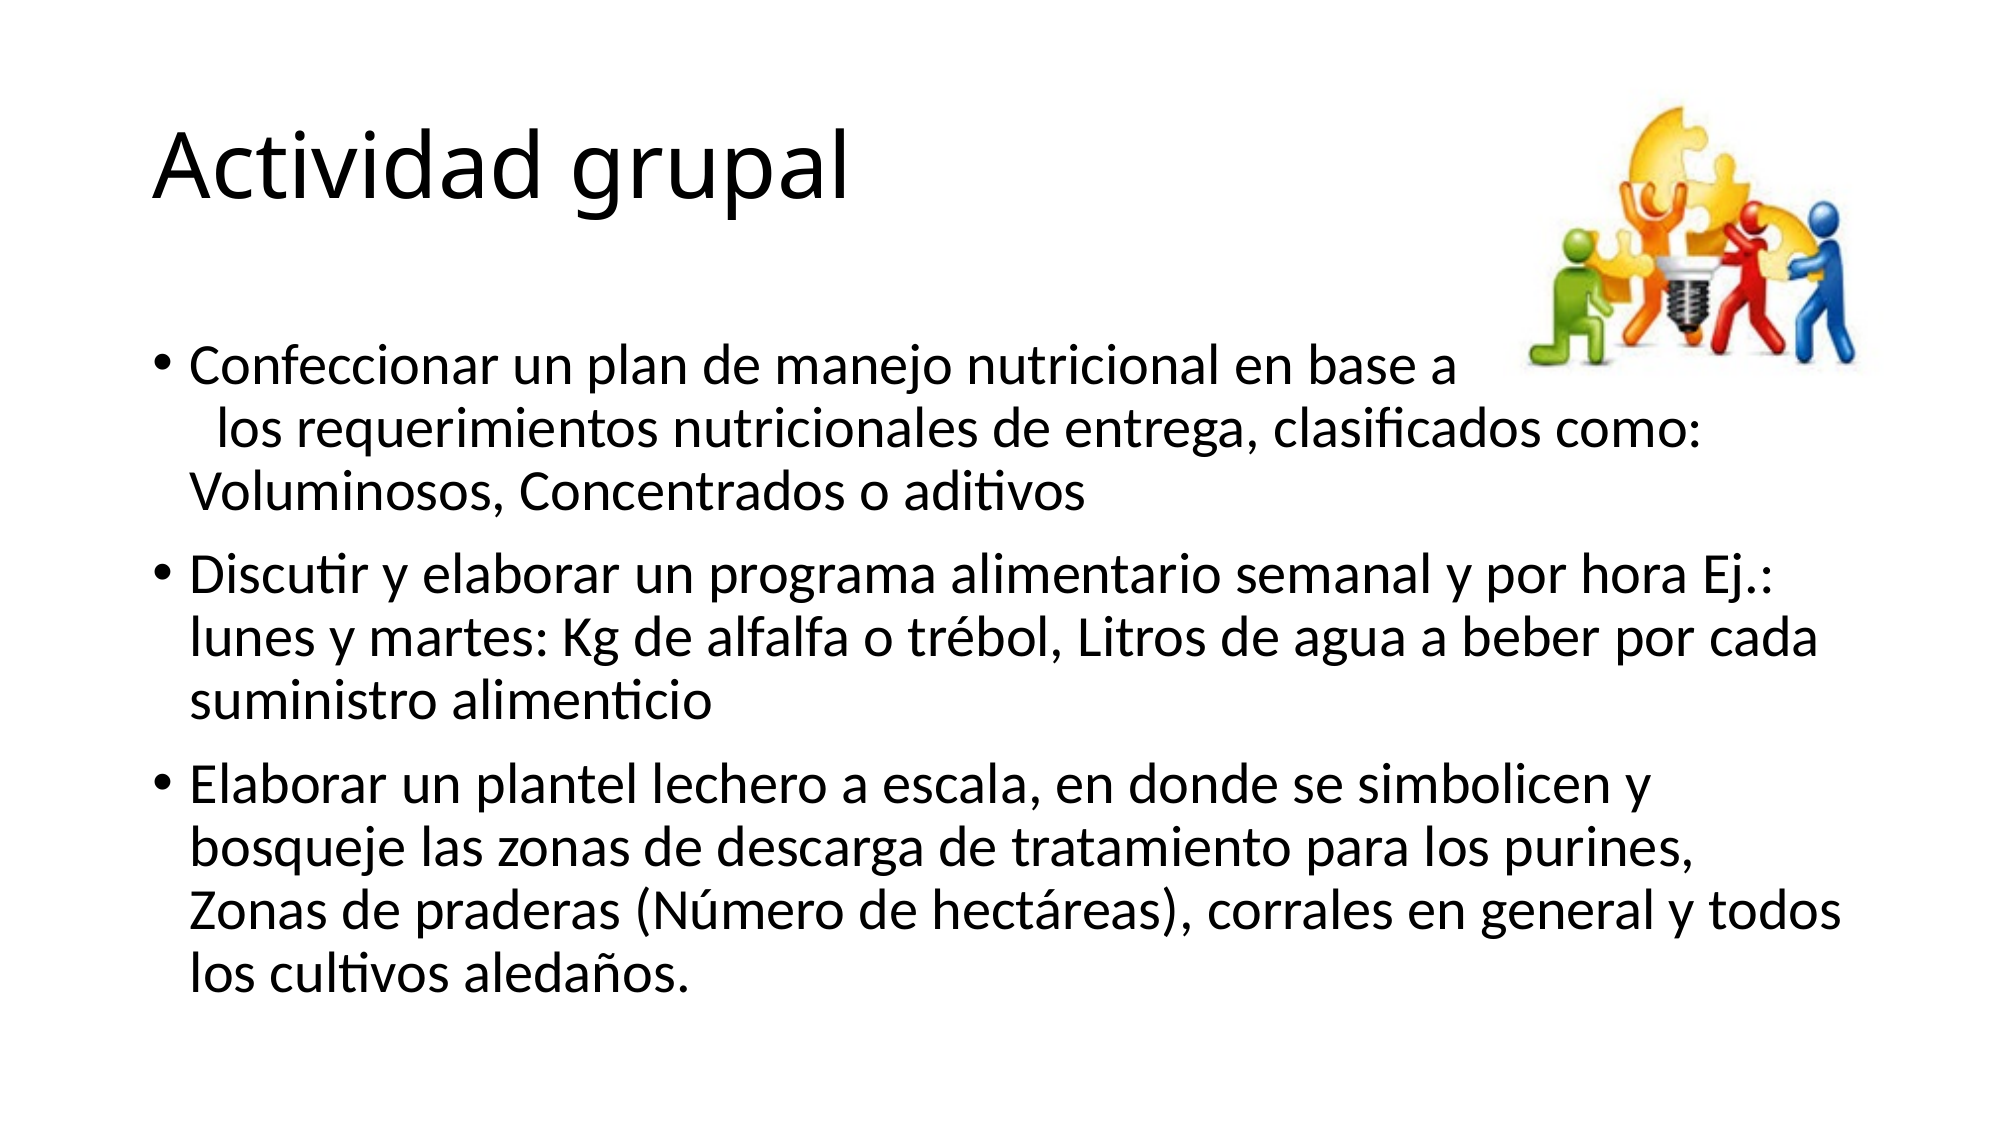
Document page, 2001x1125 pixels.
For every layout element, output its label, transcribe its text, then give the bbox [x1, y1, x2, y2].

picture [1503, 59, 1899, 392]
title Actividad grupal [137, 59, 1503, 278]
list Confeccionar un plan de manejo nutricional en base a los requerimientos nutricionales de entrega, clasificados como: Voluminosos, Concentrados o aditivos Discutir y elaborar un programa alimentario semanal y por hora Ej.: lunes y martes: Kg de alfalfa o trébol, Litros de agua a beber por cada suministro alimenticio Elaborar un plantel lechero a escala, en donde se simbolicen y bosqueje las zonas de descarga de tratamiento para los purines, Zonas de praderas (Número de hectáreas), corrales en general y todos los cultivos aledaños. [137, 326, 1863, 1041]
